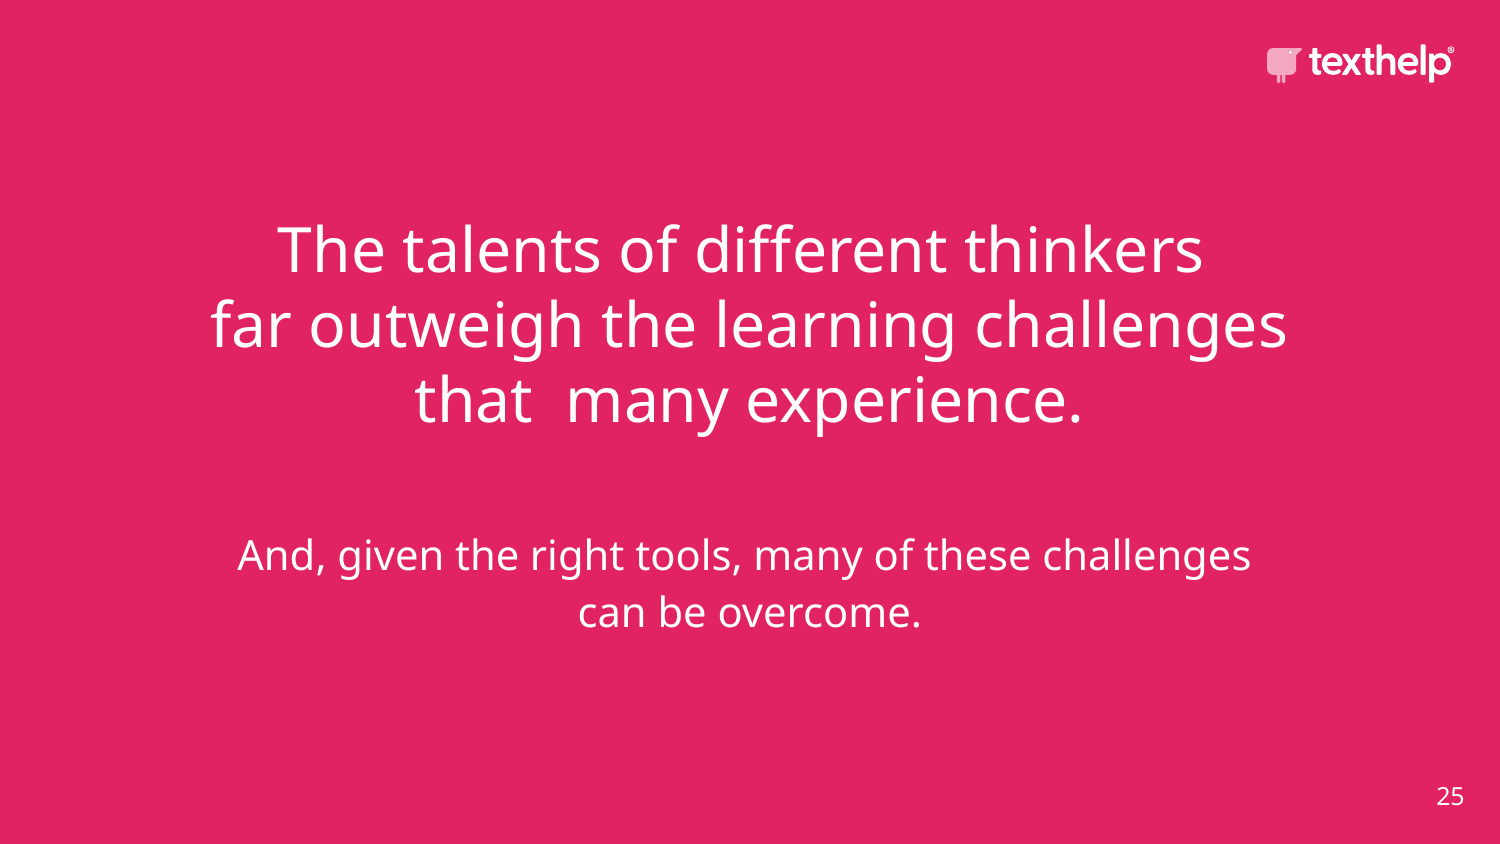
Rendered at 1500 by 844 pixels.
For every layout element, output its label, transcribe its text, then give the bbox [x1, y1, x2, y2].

slide_number 25 [1389, 764, 1480, 830]
text_box The talents of different thinkers far outweigh the learning challenges that many experience. And, given the right tools, many of these challenges can be overcome. [172, 195, 1328, 652]
